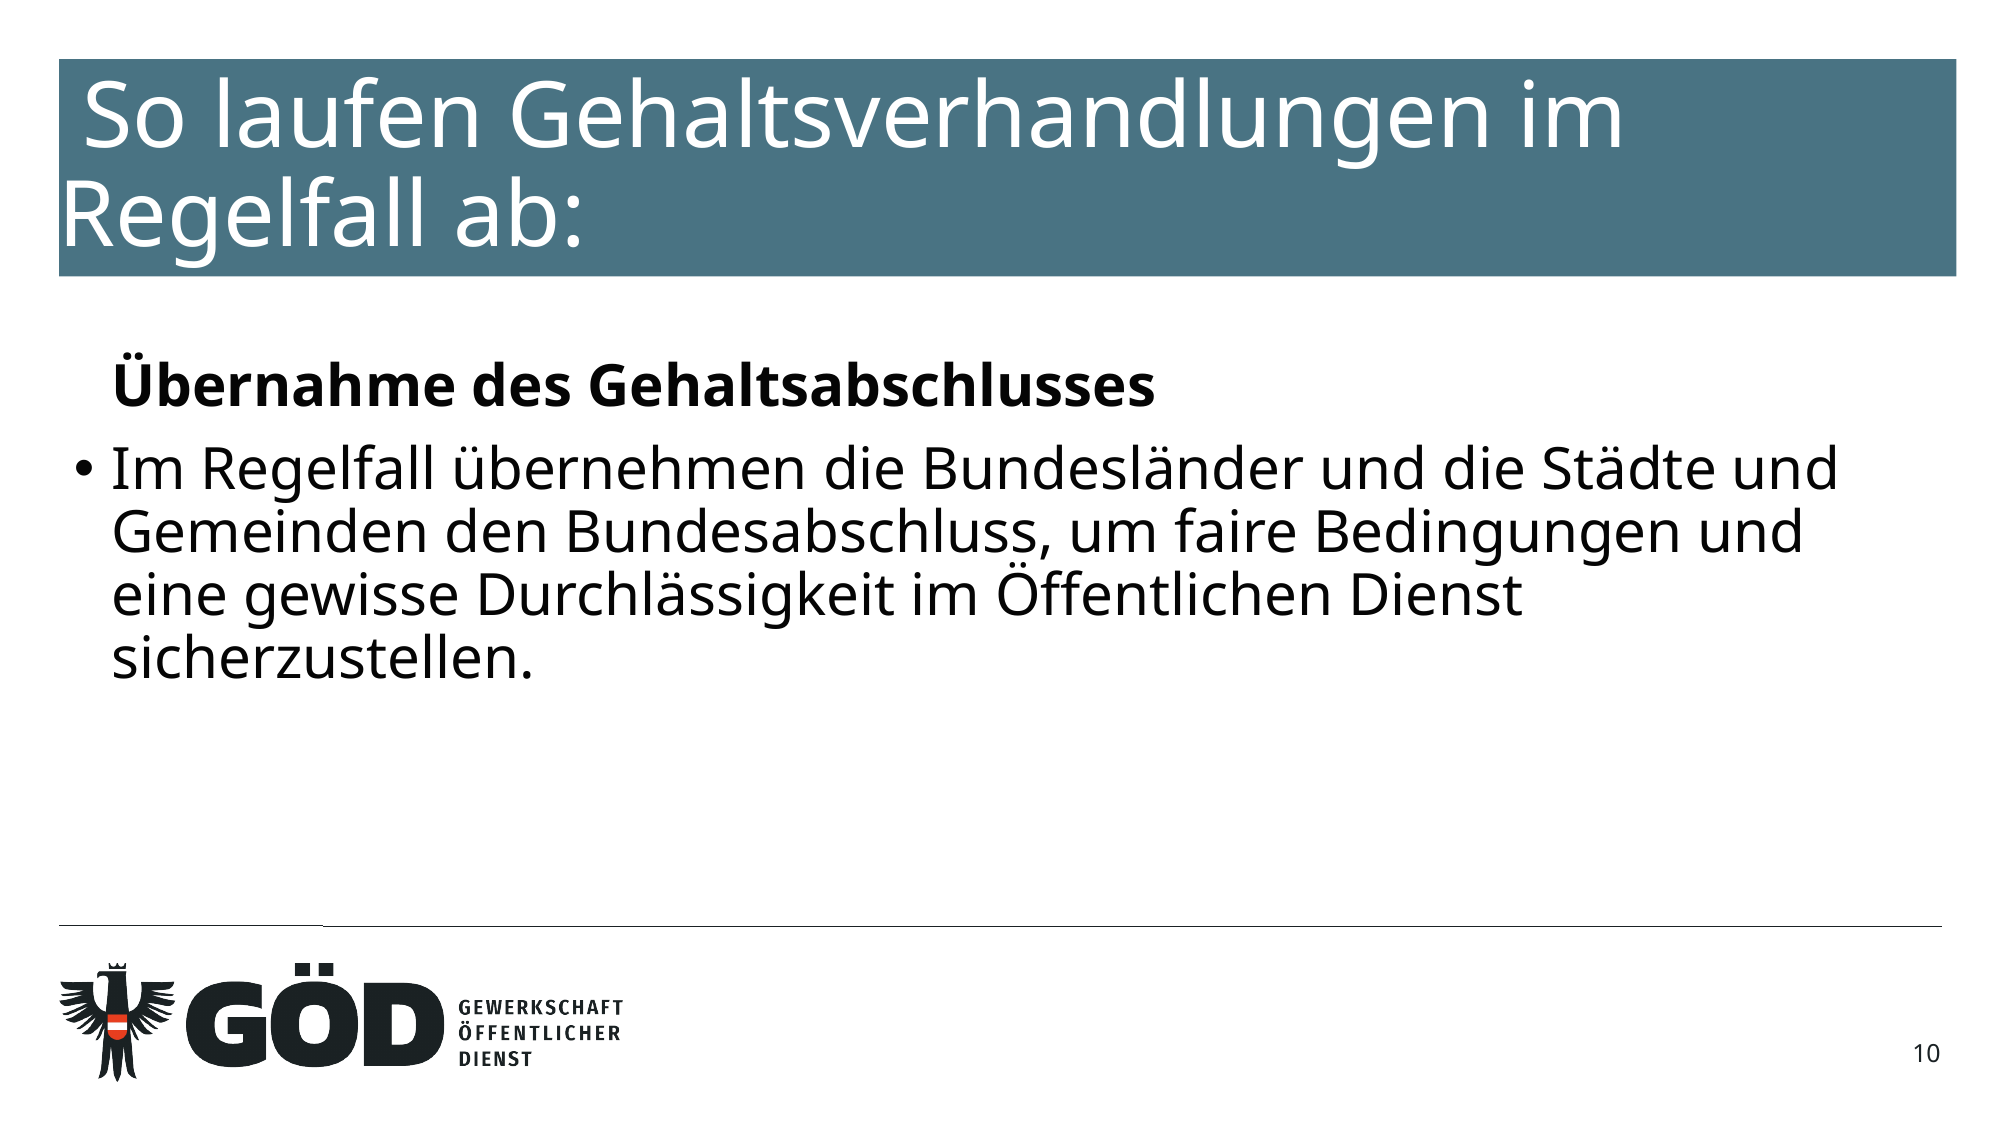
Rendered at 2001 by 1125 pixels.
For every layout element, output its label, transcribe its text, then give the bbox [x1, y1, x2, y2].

slide_number 10 [1734, 1012, 1941, 1072]
picture [59, 1000, 623, 1082]
title So laufen Gehaltsverhandlungen im Regelfall ab: [59, 59, 1957, 277]
list Übernahme des Gehaltsabschlusses Im Regelfall übernehmen die Bundesländer und die Städte und Gemeinden den Bundesabschluss, um faire Bedingungen und eine gewisse Durchlässigkeit im Öffentlichen Dienst sicherzustellen. [59, 348, 1890, 1000]
